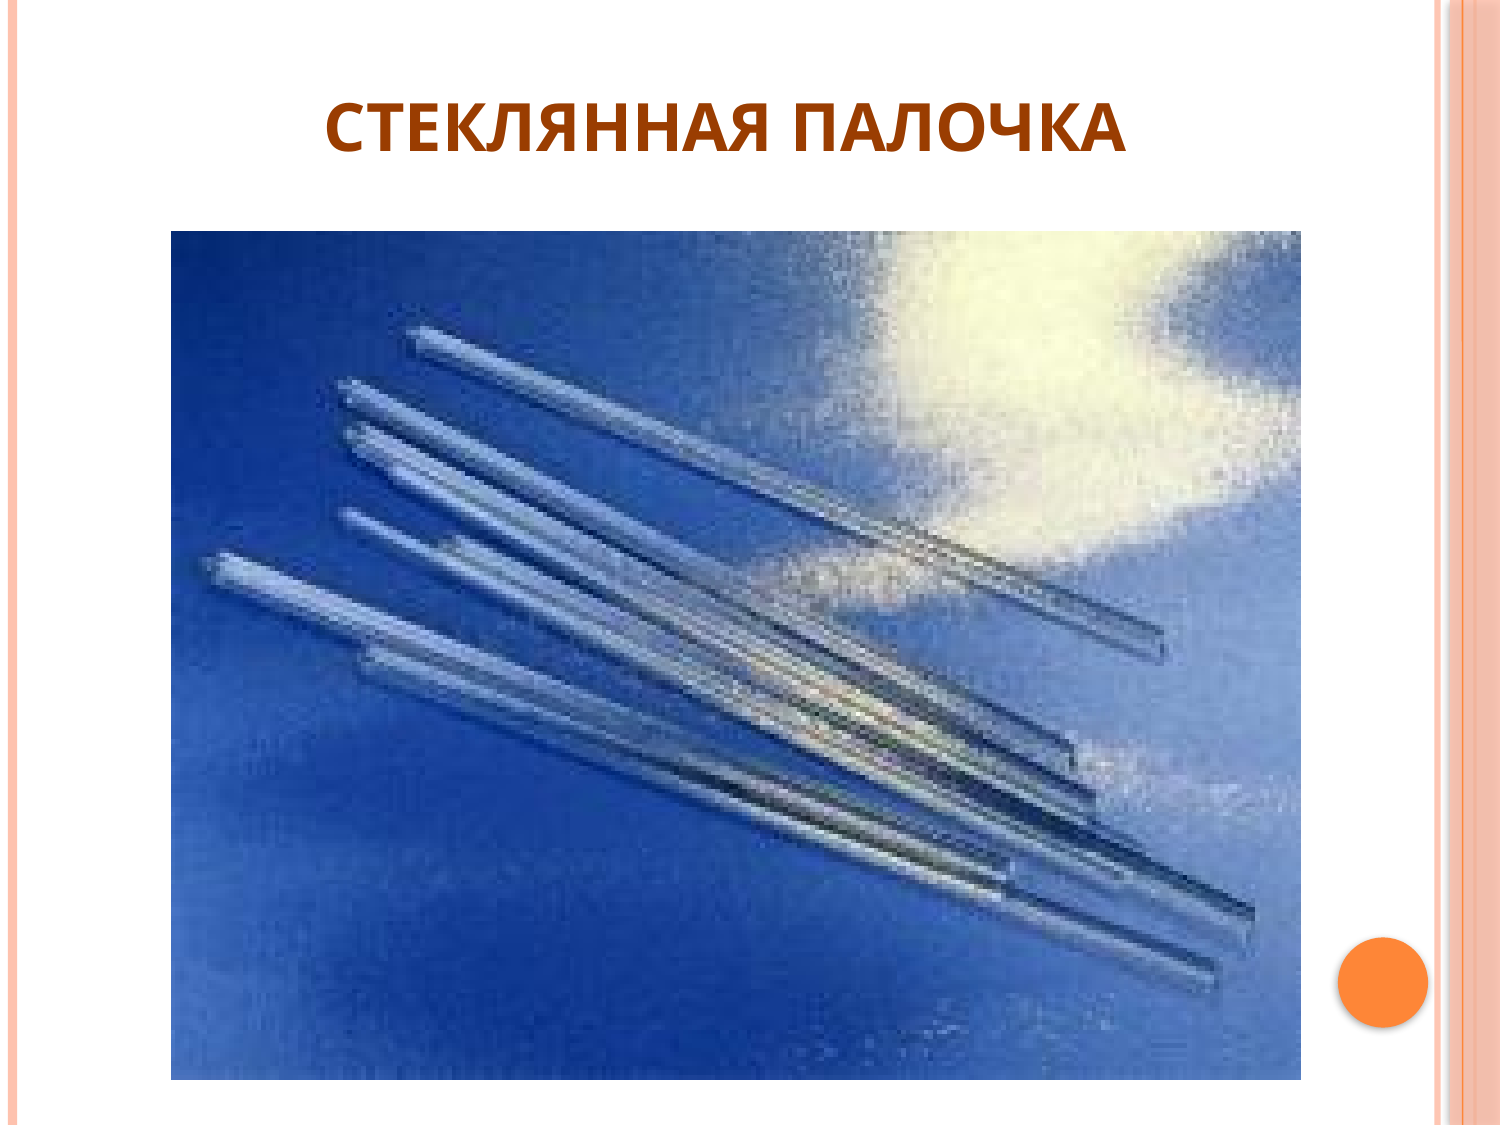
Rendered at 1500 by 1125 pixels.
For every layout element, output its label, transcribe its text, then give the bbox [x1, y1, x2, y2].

title Стеклянная палочка [75, 45, 1376, 173]
picture [170, 231, 1301, 1081]
